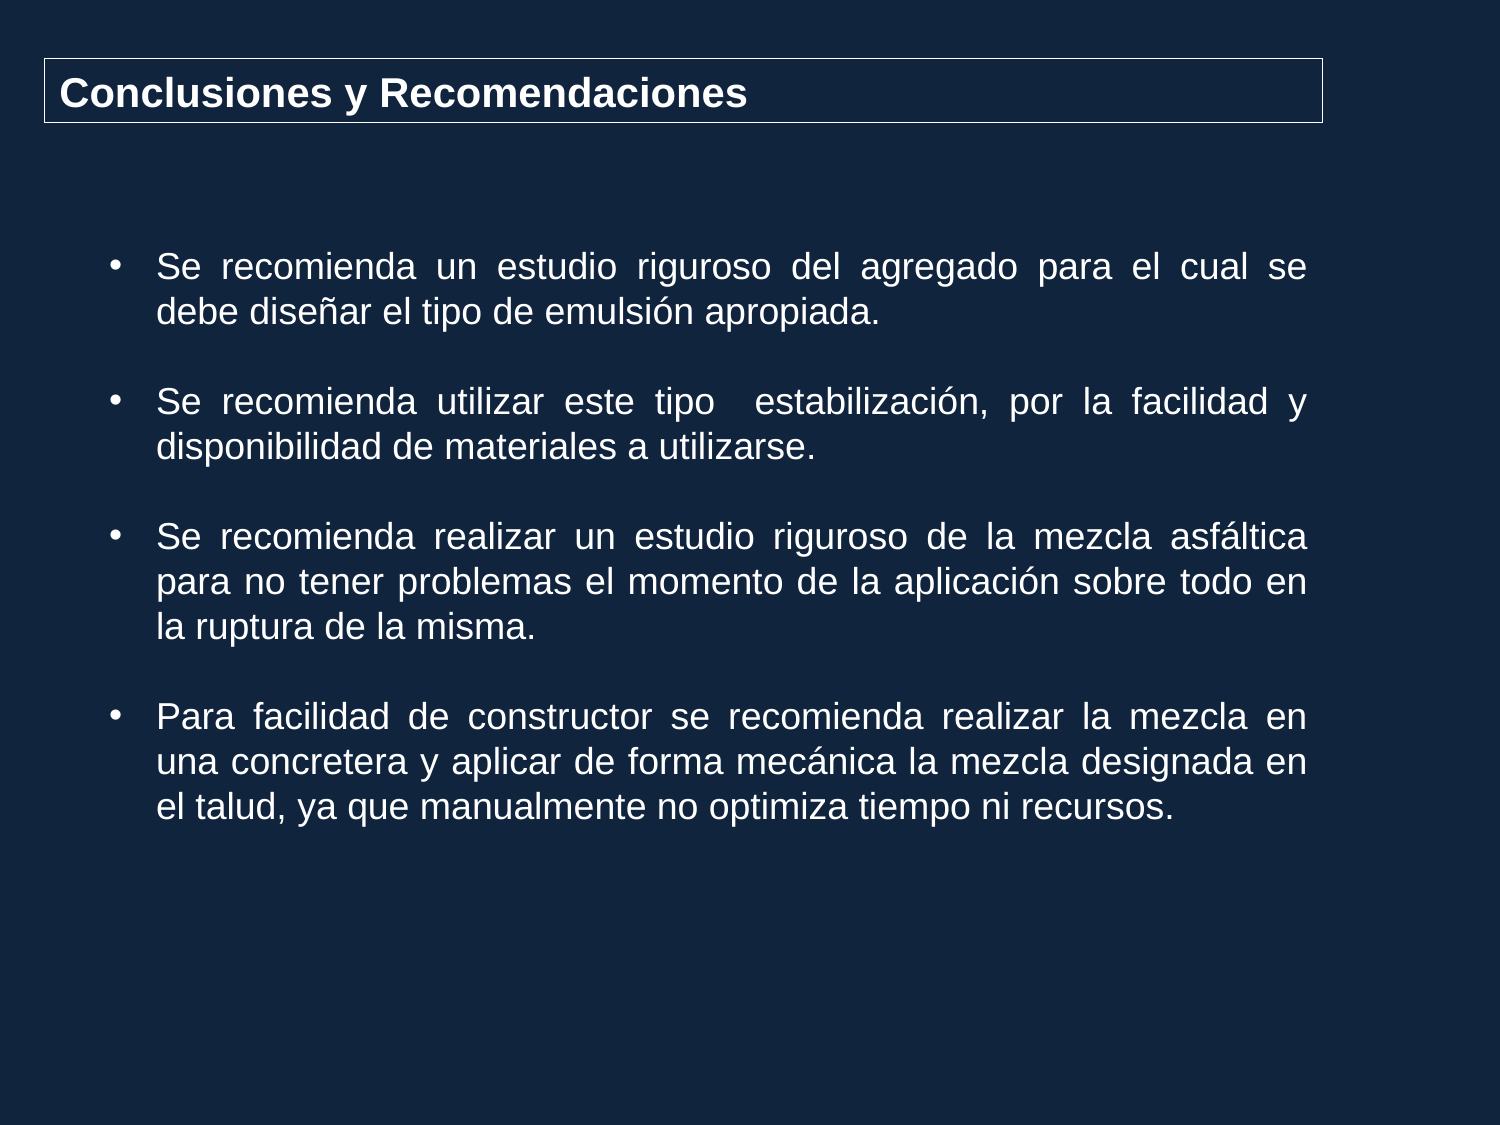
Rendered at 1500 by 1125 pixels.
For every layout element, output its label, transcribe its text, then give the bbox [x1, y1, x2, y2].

text_box Conclusiones y Recomendaciones [44, 58, 1323, 123]
text_box Se recomienda un estudio riguroso del agregado para el cual se debe diseñar el tipo de emulsión apropiada. Se recomienda utilizar este tipo estabilización, por la facilidad y disponibilidad de materiales a utilizarse. Se recomienda realizar un estudio riguroso de la mezcla asfáltica para no tener problemas el momento de la aplicación sobre todo en la ruptura de la misma. Para facilidad de constructor se recomienda realizar la mezcla en una concretera y aplicar de forma mecánica la mezcla designada en el talud, ya que manualmente no optimiza tiempo ni recursos. [94, 234, 1323, 835]
